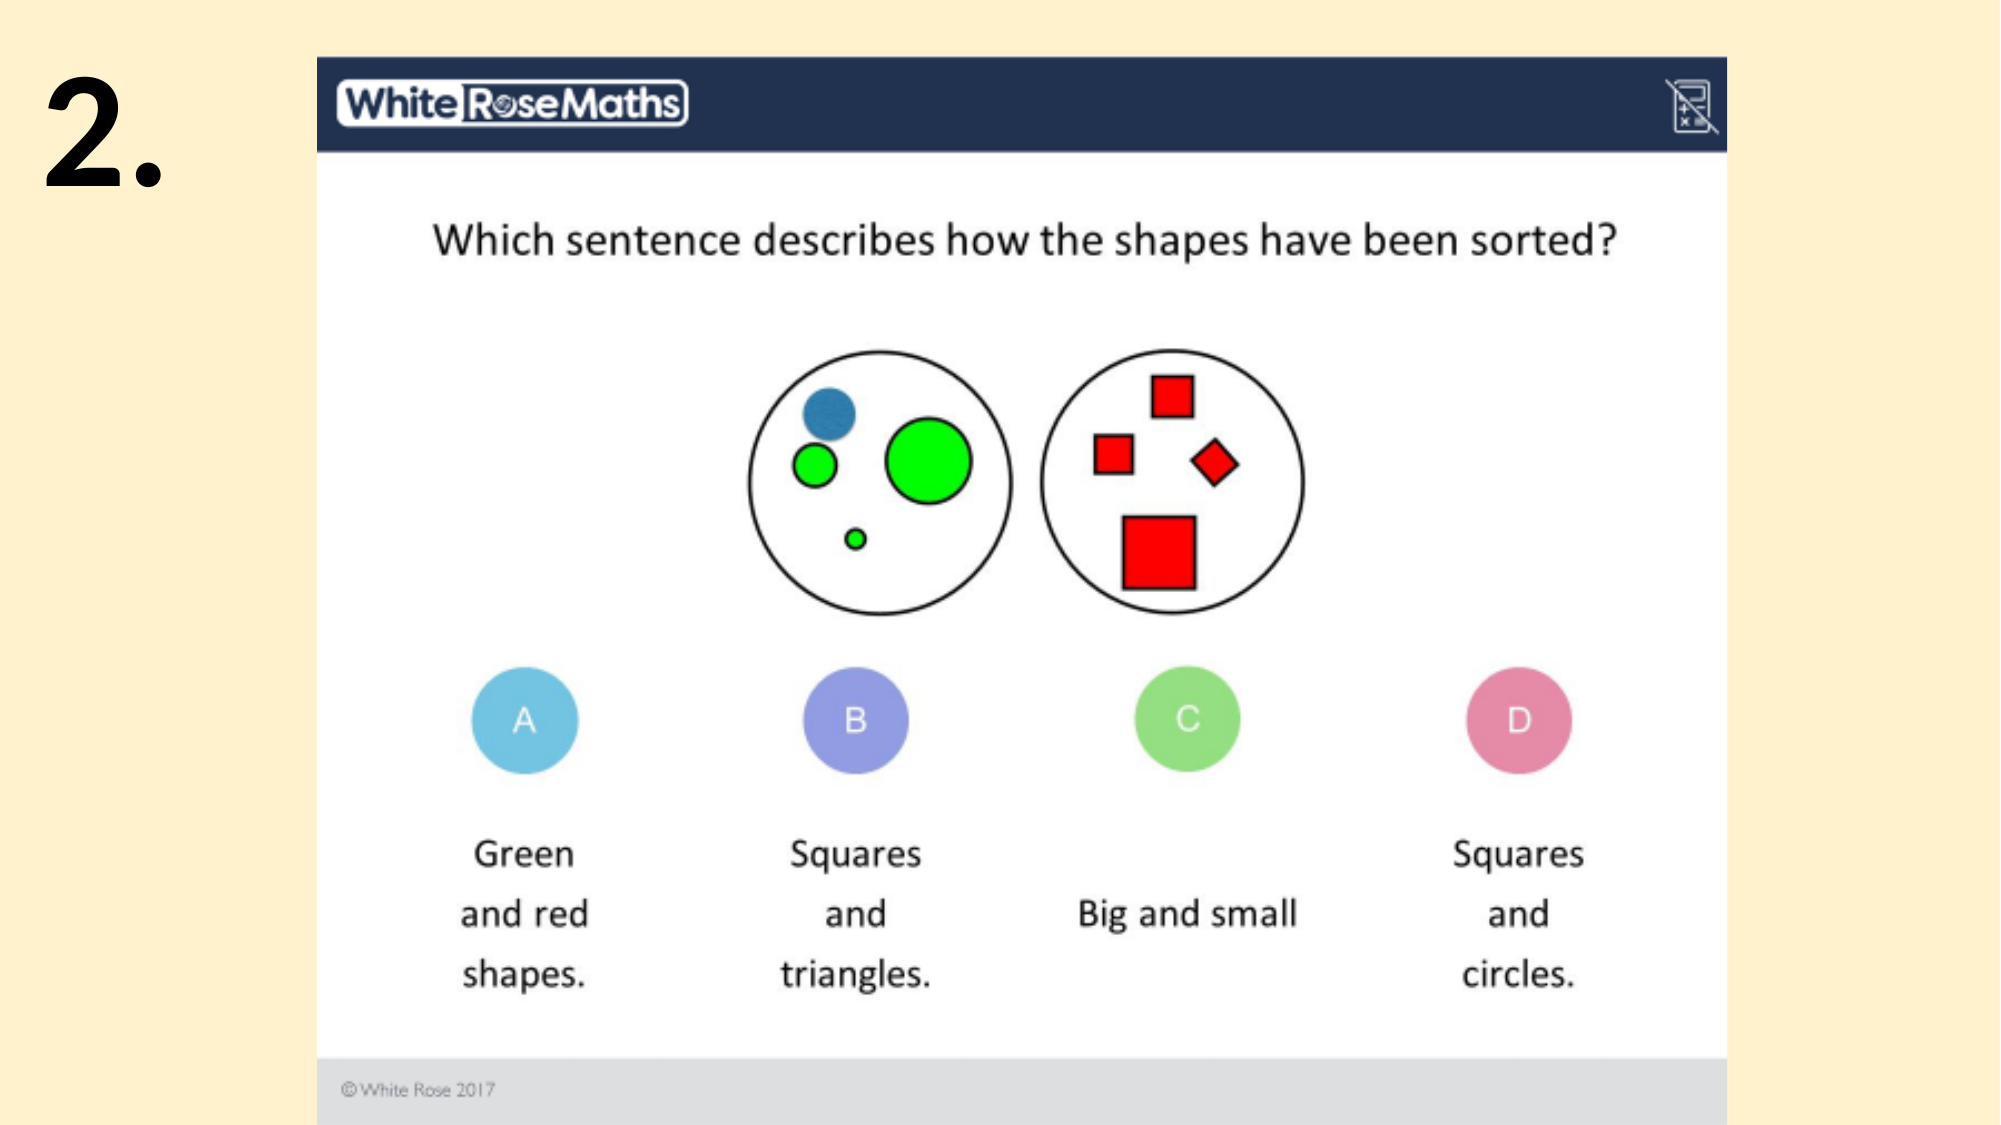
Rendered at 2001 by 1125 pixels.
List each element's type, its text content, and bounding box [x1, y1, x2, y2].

picture [317, 56, 1728, 1125]
text_box 2. [26, 12, 188, 228]
